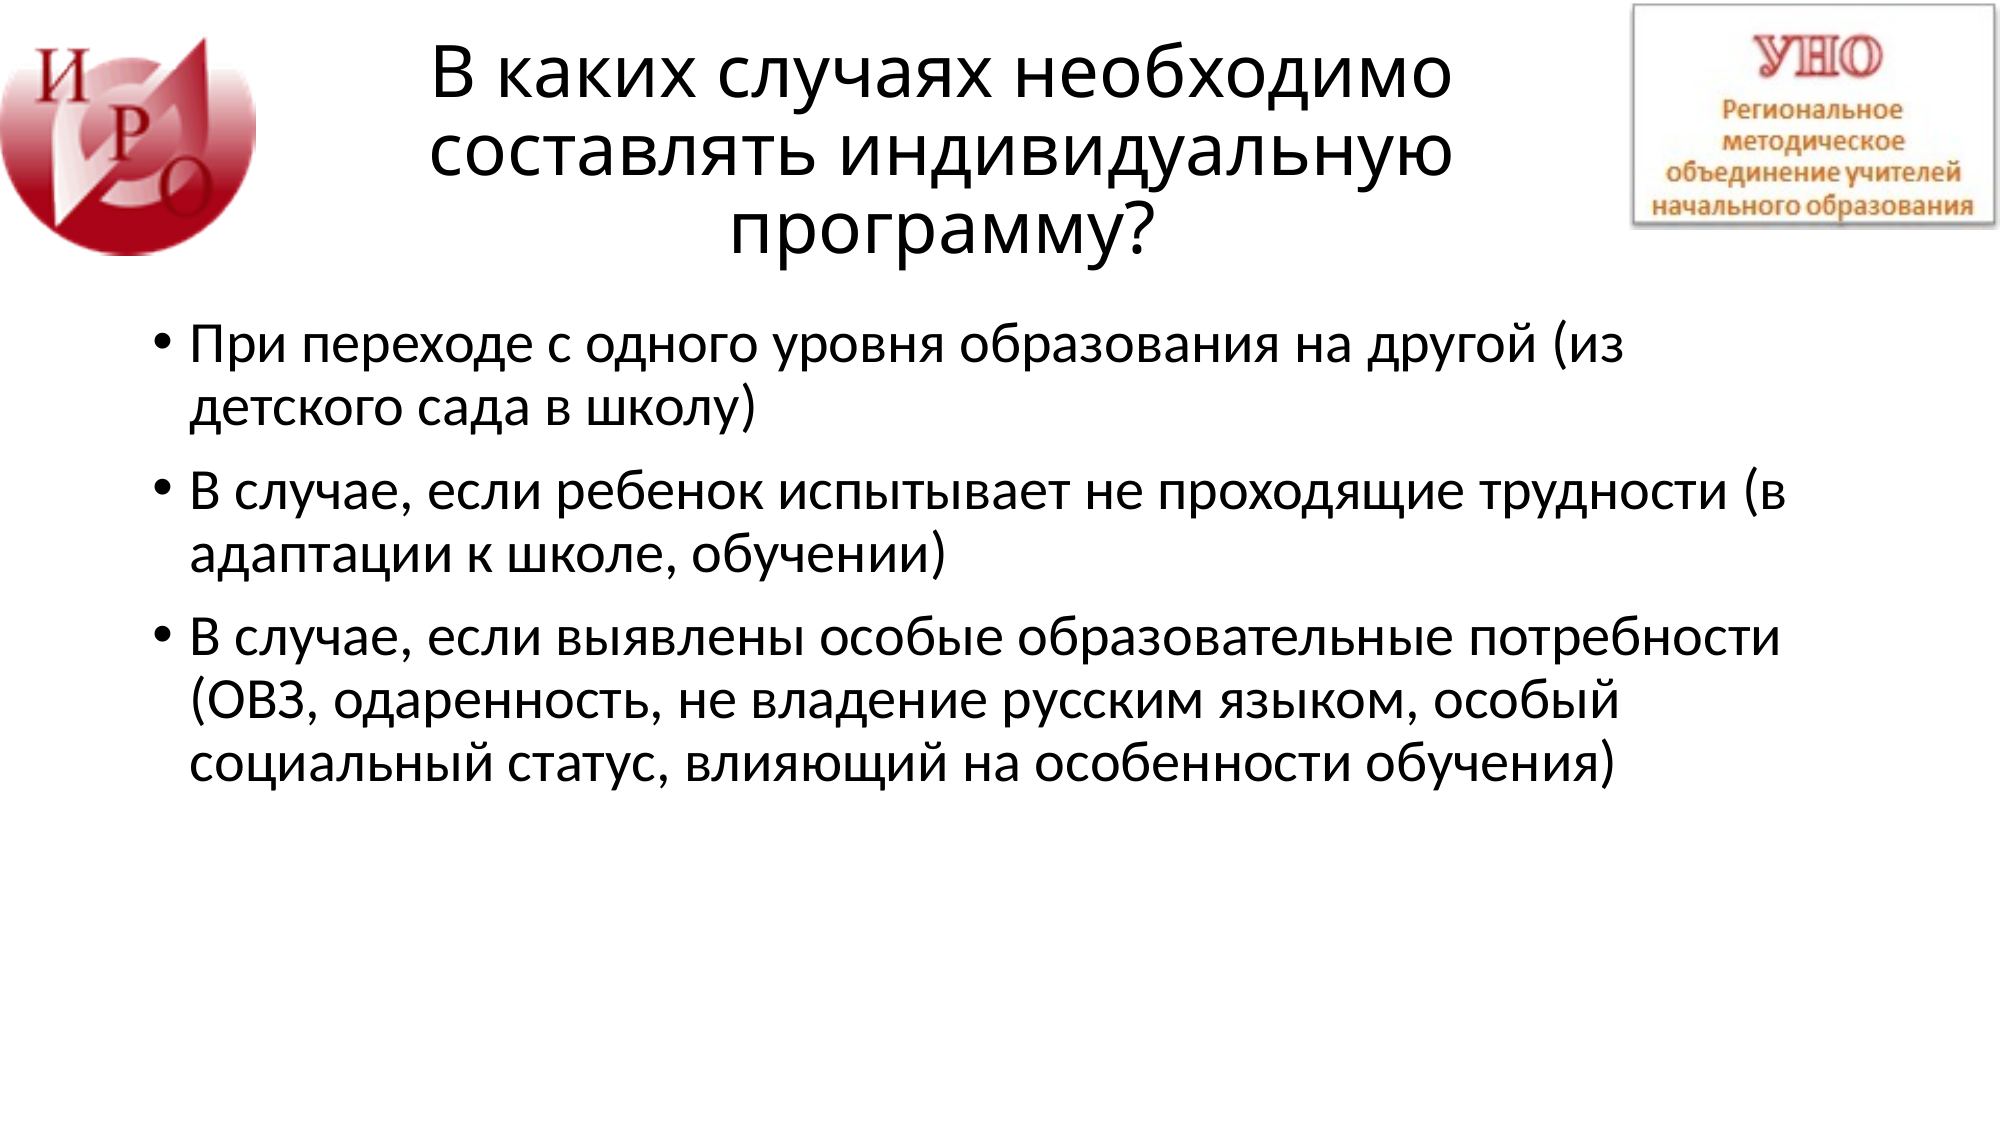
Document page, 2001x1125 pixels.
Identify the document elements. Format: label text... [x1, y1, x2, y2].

picture [0, 0, 256, 256]
title В каких случаях необходимо составлять индивидуальную программу? [255, 27, 1630, 278]
picture [1629, 2, 2000, 230]
list При переходе с одного уровня образования на другой (из детского сада в школу) В случае, если ребенок испытывает не проходящие трудности (в адаптации к школе, обучении) В случае, если выявлены особые образовательные потребности (ОВЗ, одаренность, не владение русским языком, особый социальный статус, влияющий на особенности обучения) [137, 304, 1863, 1014]
